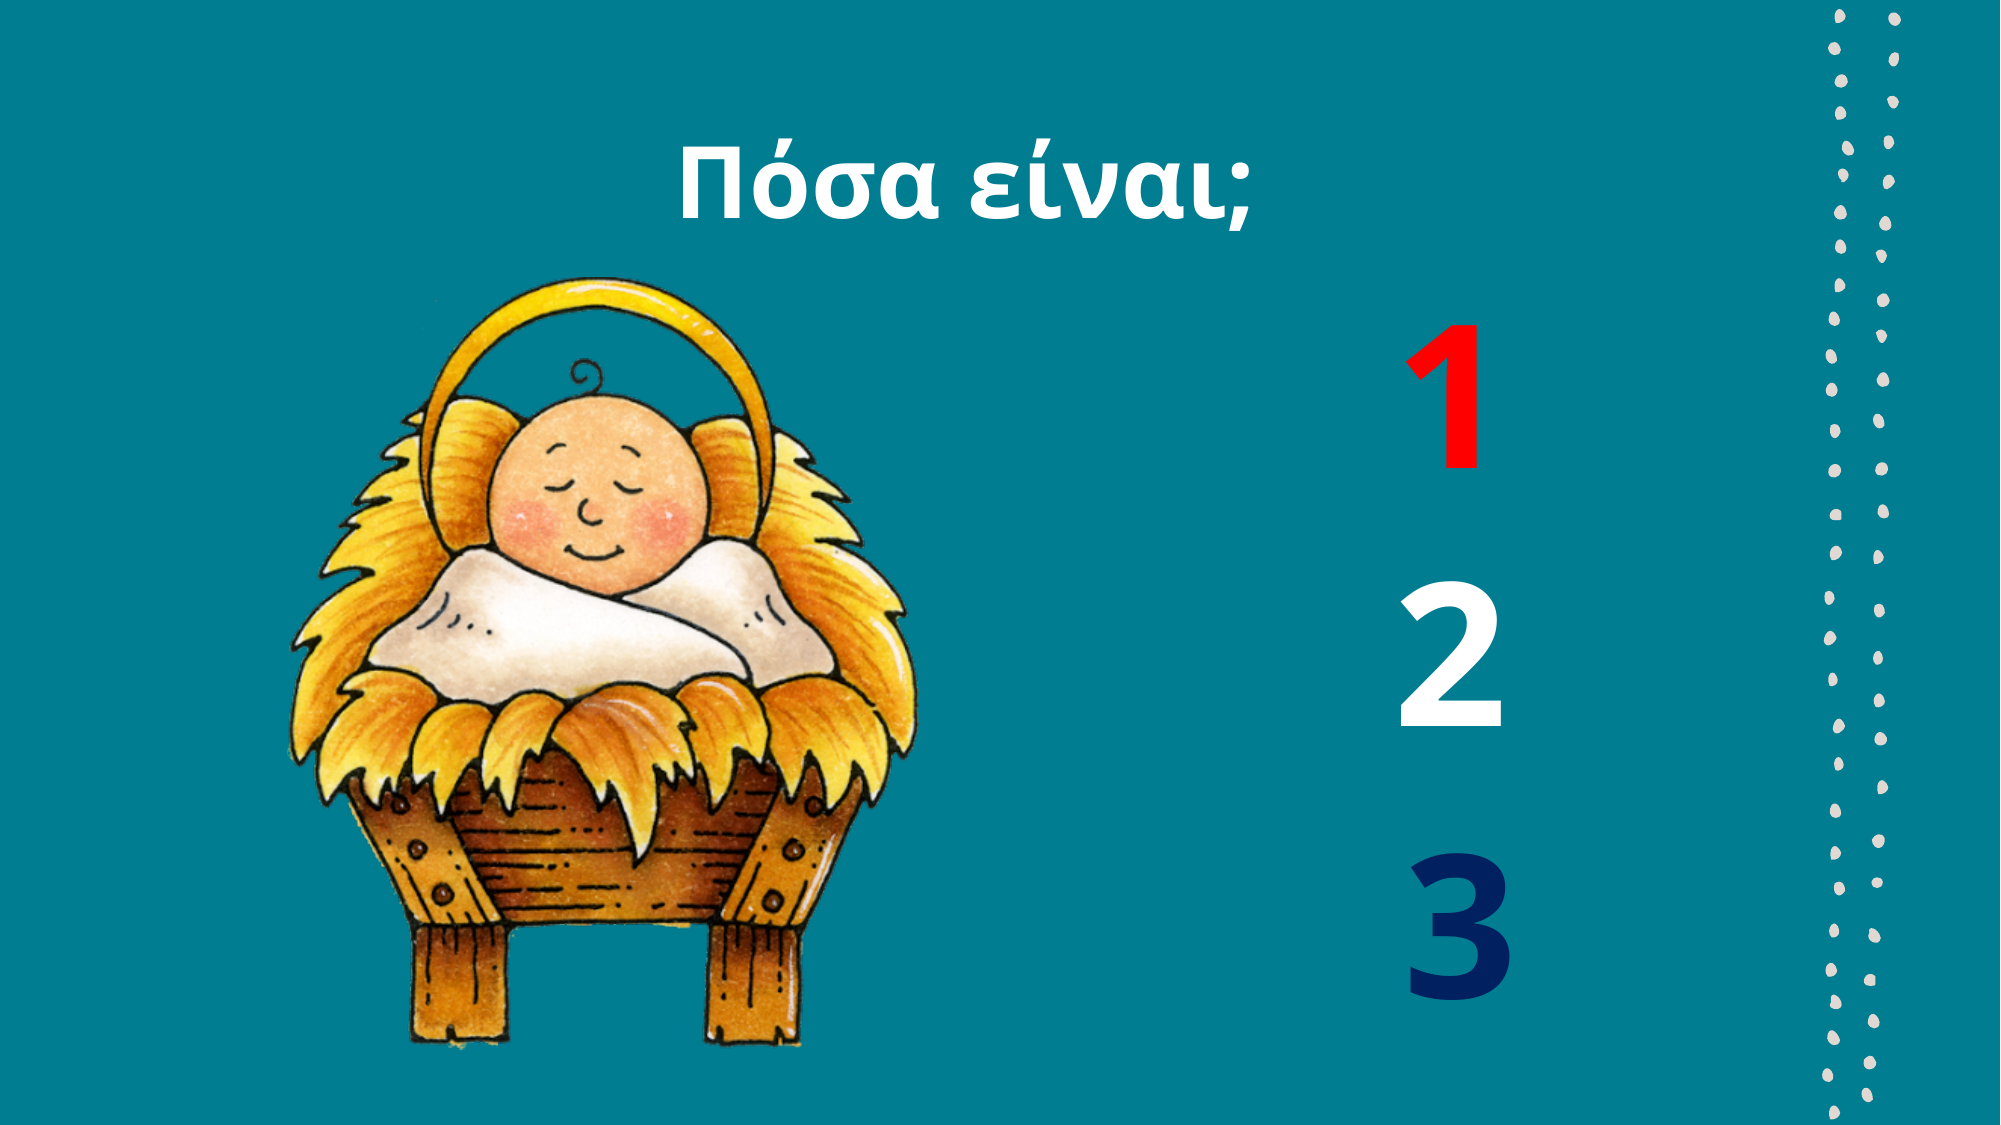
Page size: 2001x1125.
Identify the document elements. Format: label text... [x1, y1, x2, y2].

text_box 1 [1379, 261, 1557, 517]
text_box 3 [1388, 790, 1763, 1046]
text_box 2 [1378, 519, 1534, 774]
text_box Πόσα είναι; [660, 111, 1660, 246]
picture [287, 277, 919, 1050]
